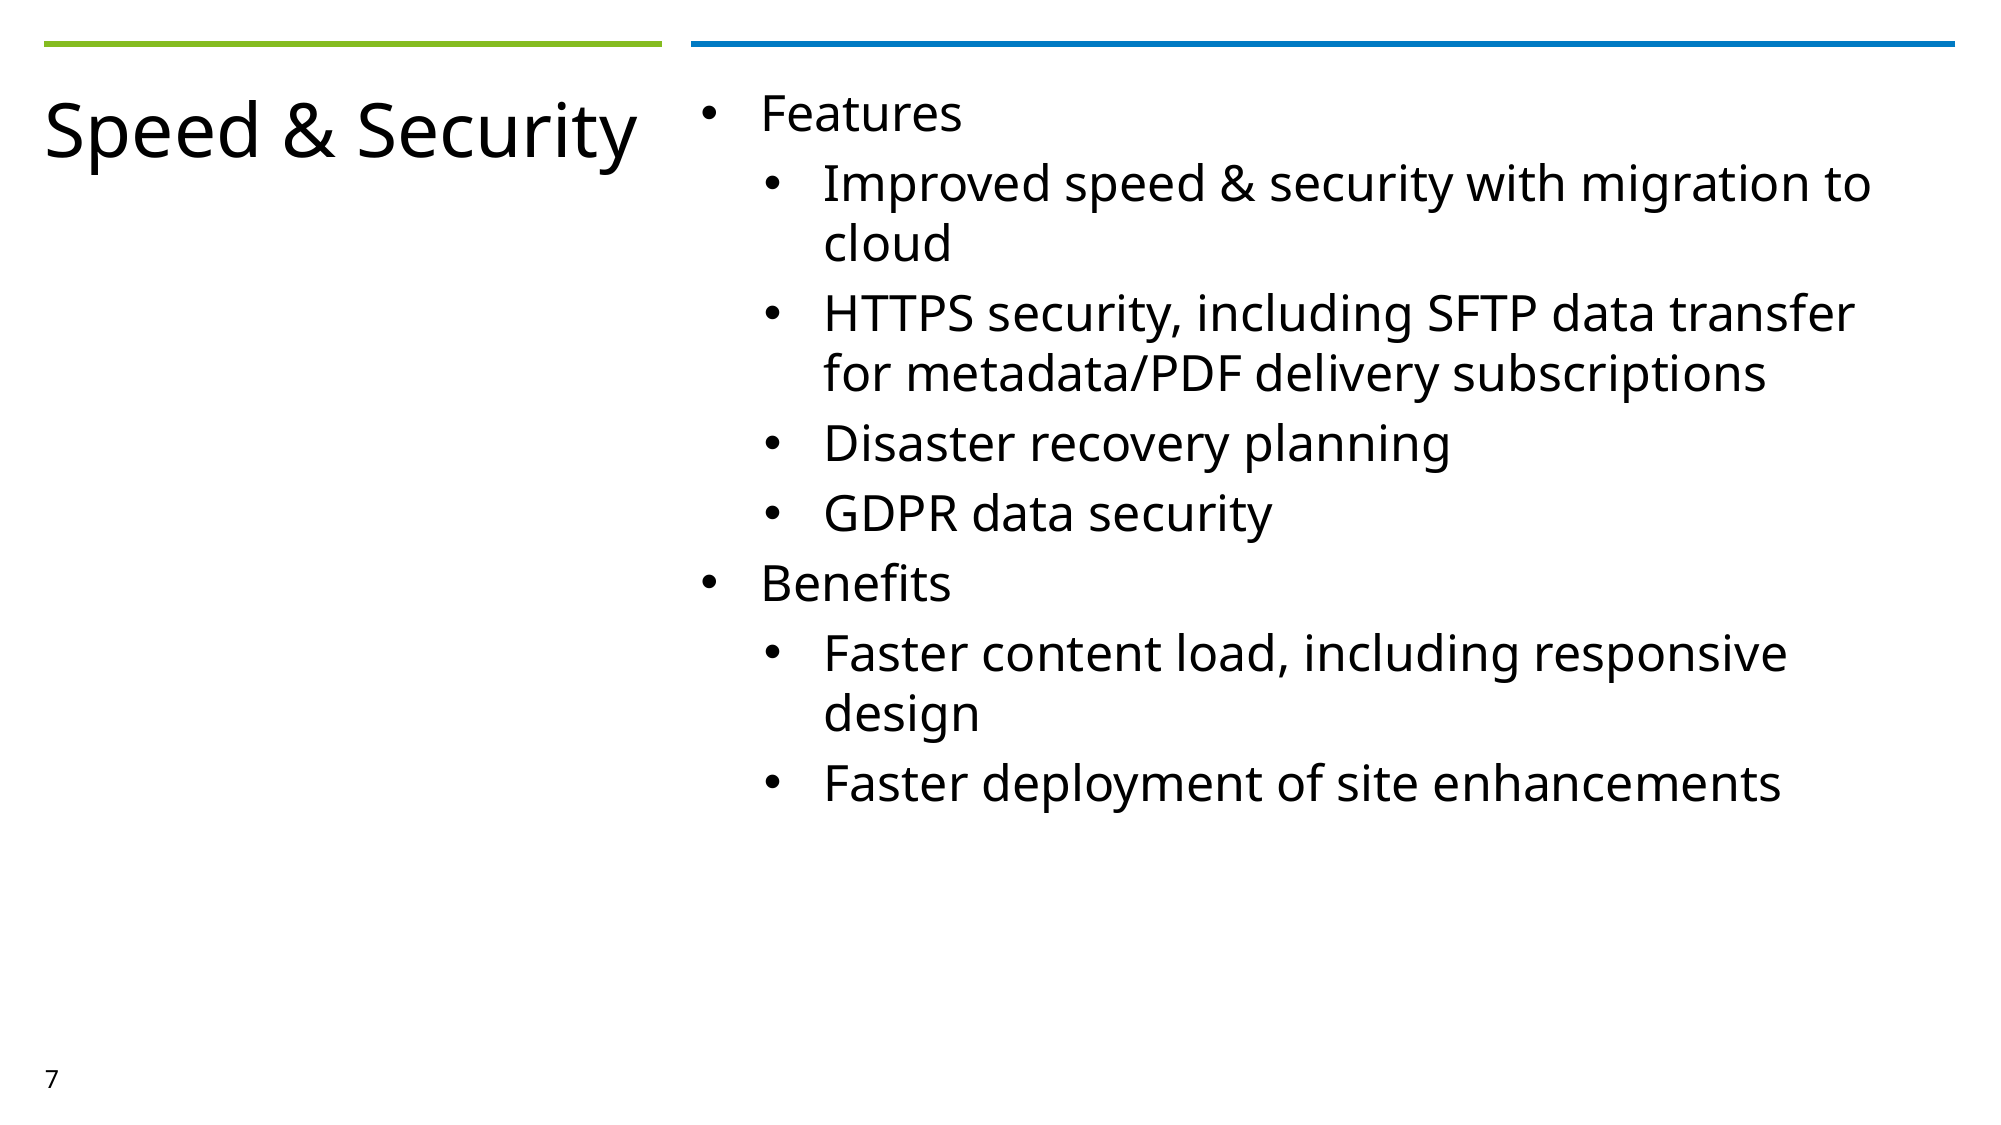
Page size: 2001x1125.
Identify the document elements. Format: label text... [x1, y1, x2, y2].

title Speed & Security [29, 75, 662, 1051]
slide_number 7 [44, 1050, 152, 1111]
list Features Improved speed & security with migration to cloud HTTPS security, including SFTP data transfer for metadata/PDF delivery subscriptions Disaster recovery planning GDPR data security Benefits Faster content load, including responsive design Faster deployment of site enhancements [679, 74, 1944, 1050]
